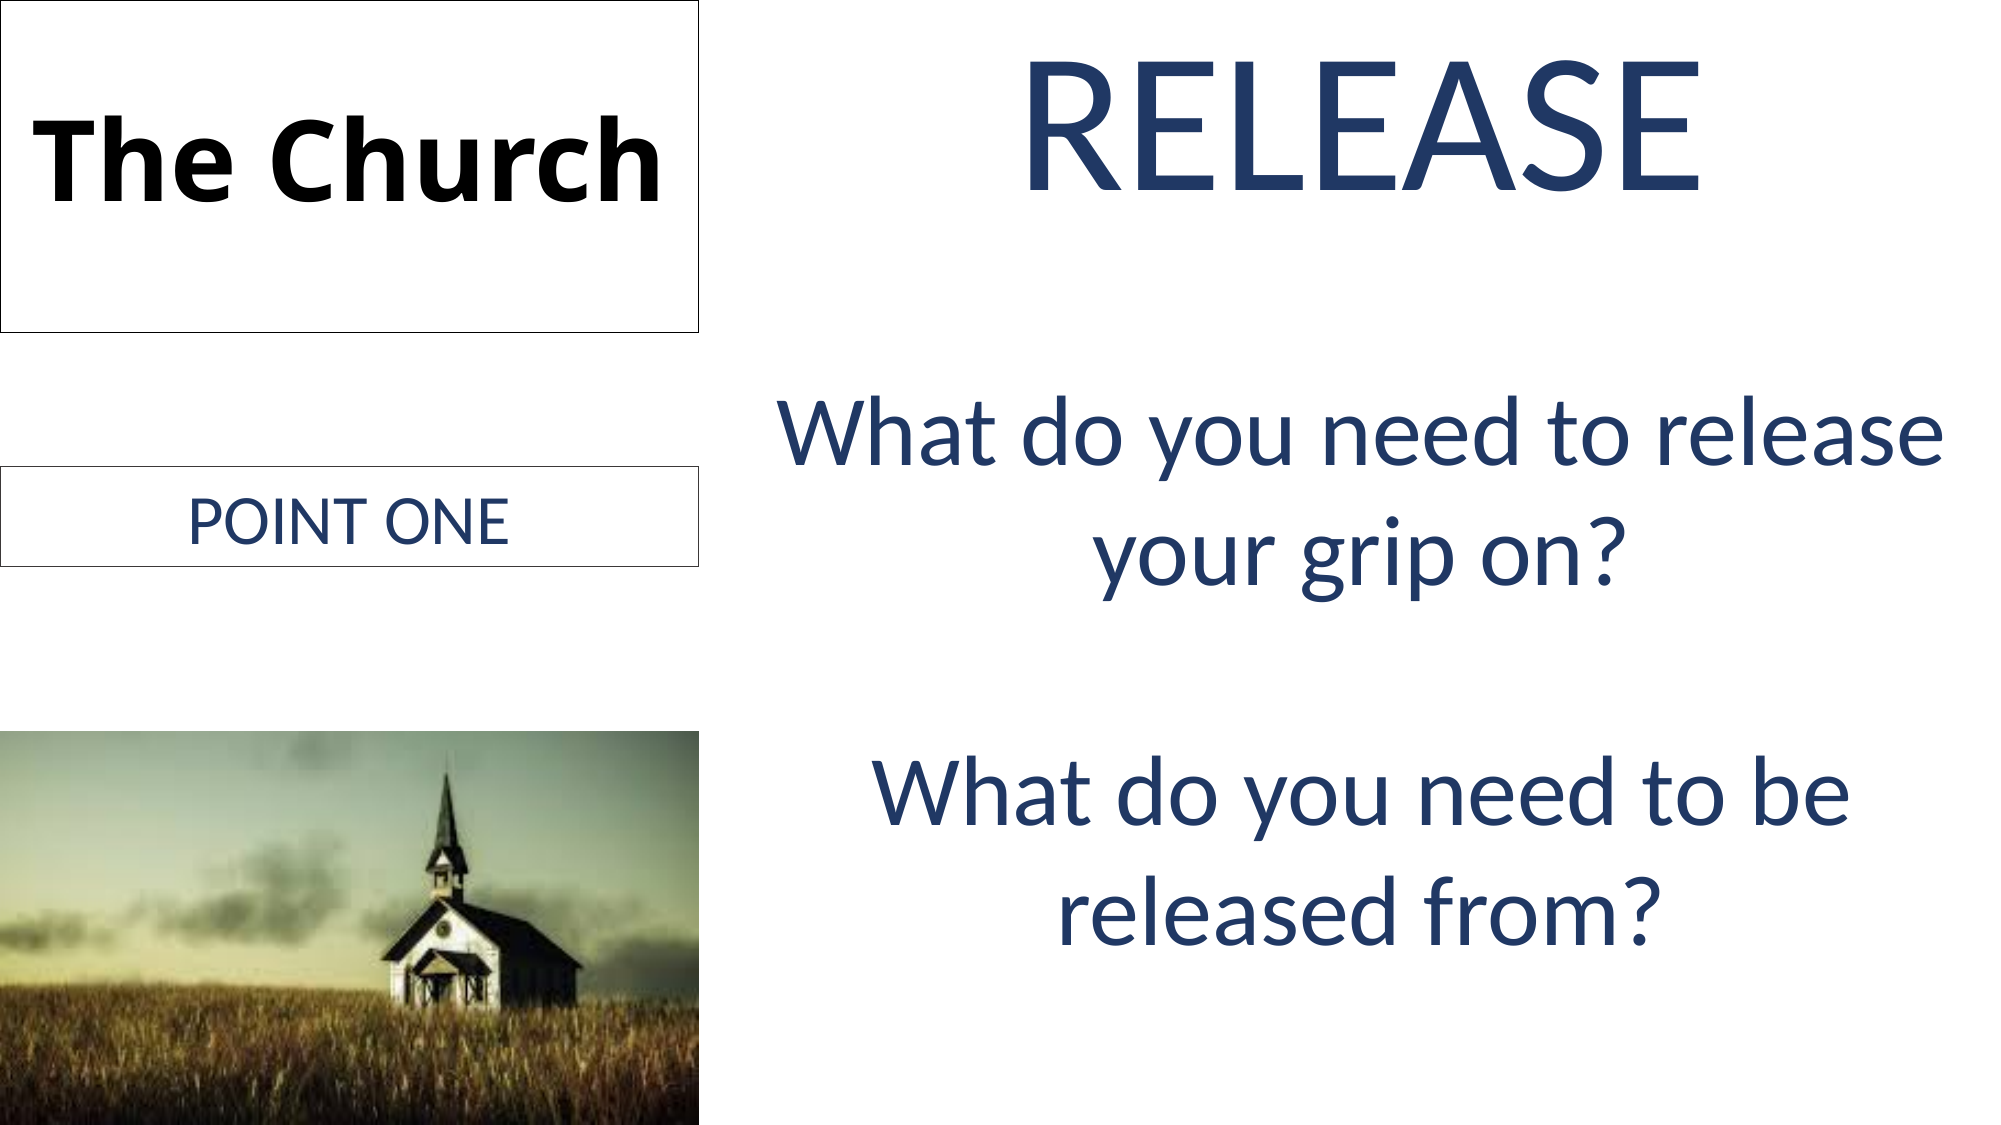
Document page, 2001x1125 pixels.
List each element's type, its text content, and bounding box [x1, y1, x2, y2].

text_box RELEASE What do you need to release your grip on? What do you need to be released from? [741, 0, 1982, 973]
picture [0, 731, 699, 1125]
text_box POINT ONE [0, 466, 699, 567]
title The Church [0, 0, 699, 333]
